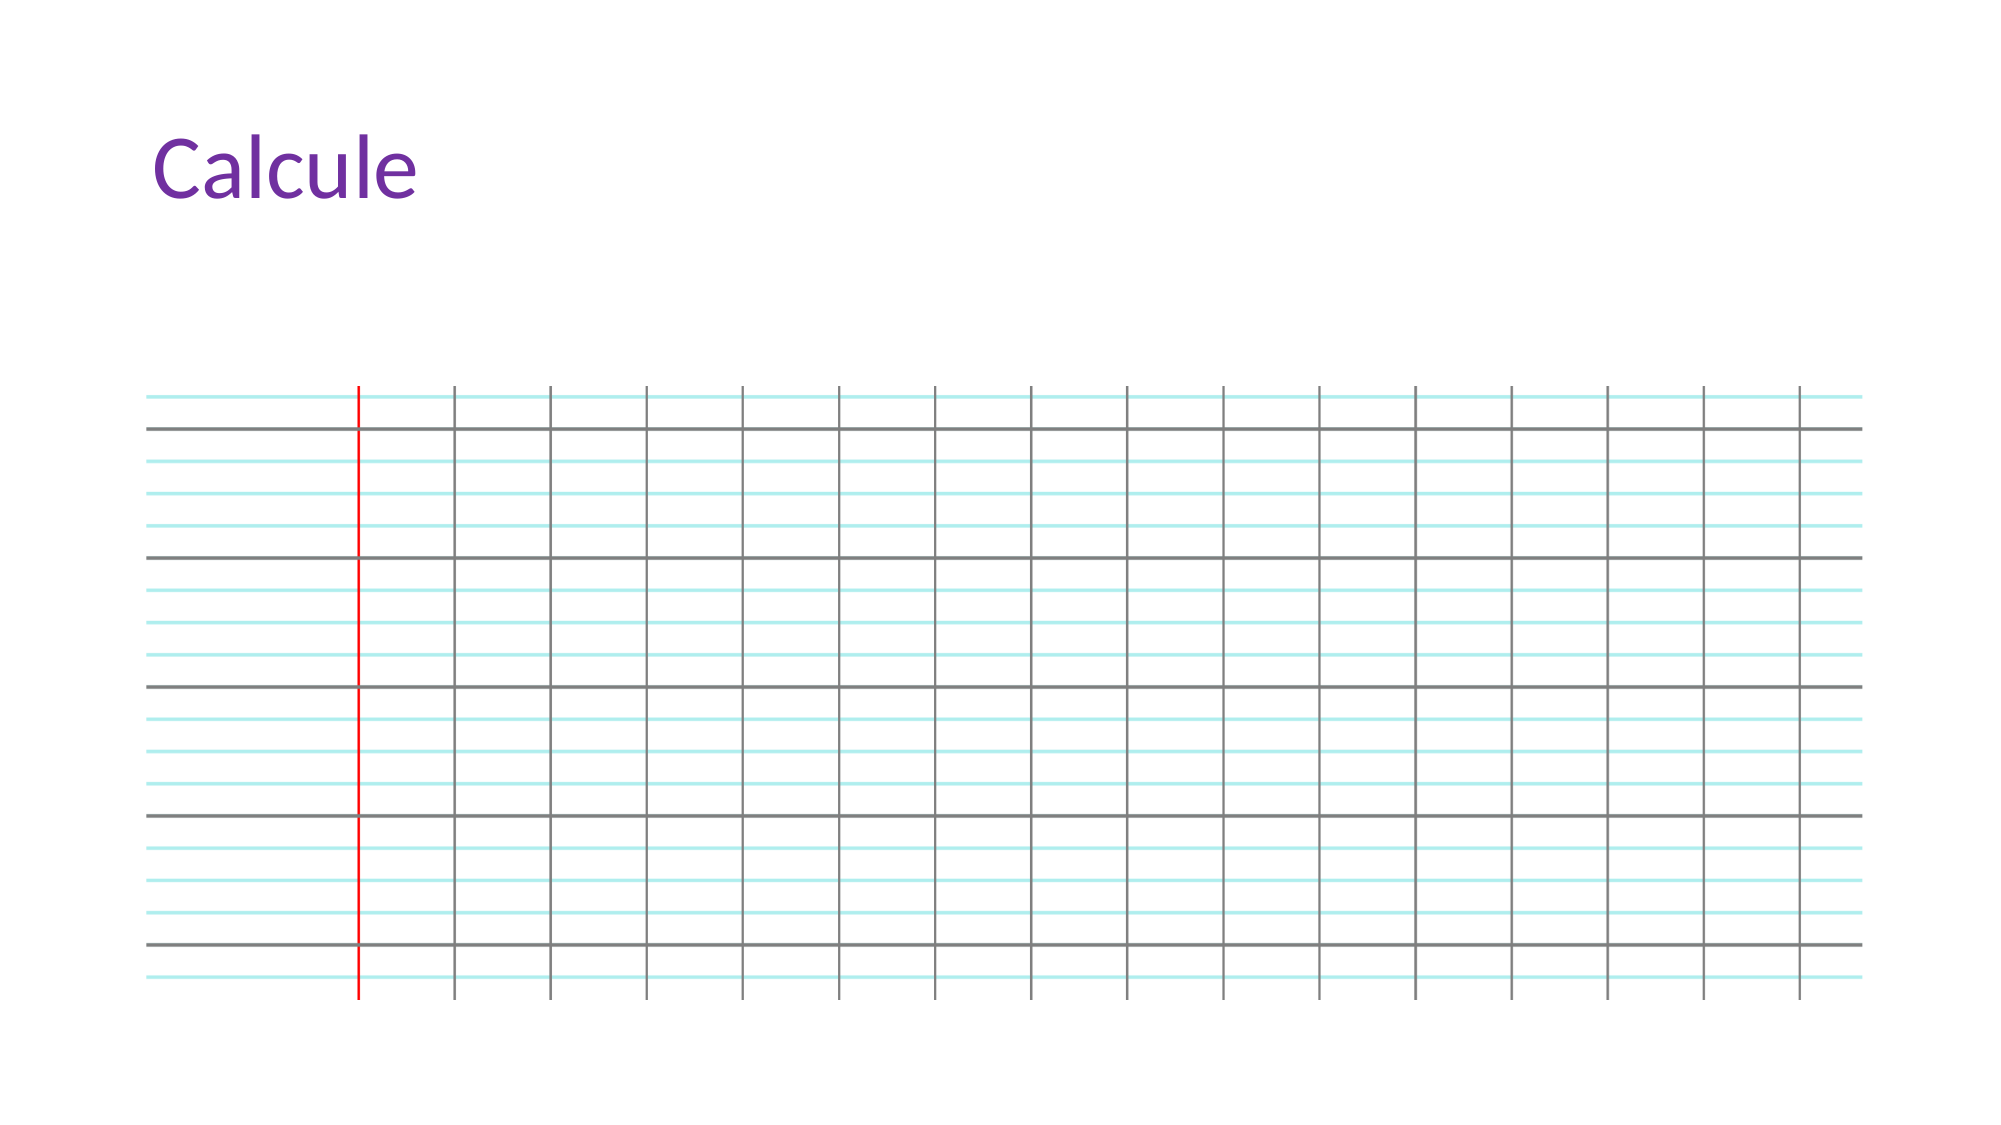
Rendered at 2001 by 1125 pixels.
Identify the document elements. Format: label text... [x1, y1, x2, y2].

picture [146, 386, 1863, 1000]
title Calcule [137, 59, 1863, 278]
